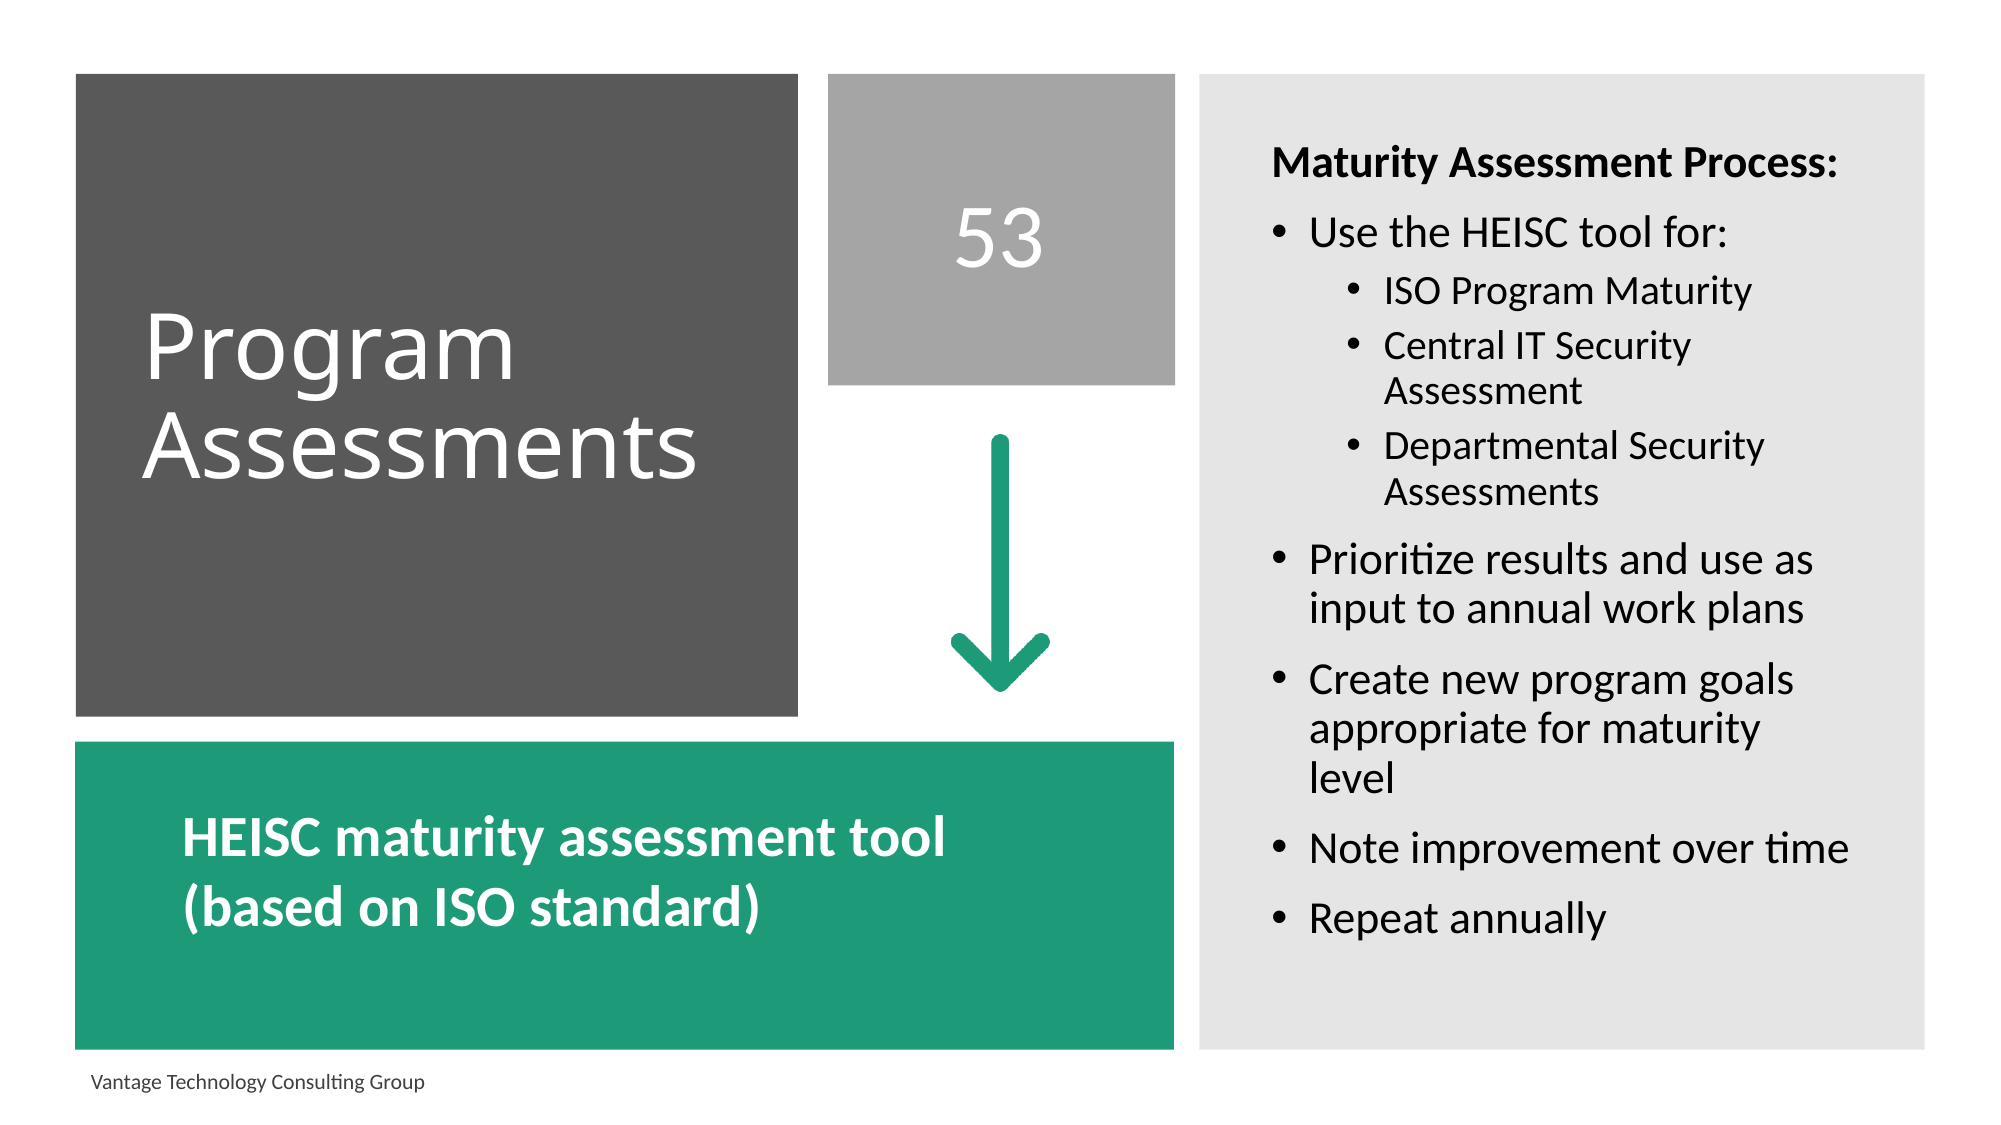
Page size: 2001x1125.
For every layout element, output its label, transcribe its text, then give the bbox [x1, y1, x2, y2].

slide_number 53 [878, 129, 1119, 332]
text_box [827, 73, 1176, 386]
list Maturity Assessment Process: Use the HEISC tool for: ISO Program Maturity Central IT Security Assessment Departmental Security Assessments Prioritize results and use as input to annual work plans Create new program goals appropriate for maturity level Note improvement over time Repeat annually [1256, 130, 1873, 996]
text_box HEISC maturity assessment tool (based on ISO standard) [168, 790, 1061, 1016]
footer Vantage Technology Consulting Group [75, 1051, 1171, 1111]
text_box [75, 73, 799, 718]
text_box [74, 741, 1175, 1051]
picture [859, 422, 1140, 703]
text_box [1198, 73, 1926, 1051]
title Program Assessments [127, 125, 744, 673]
